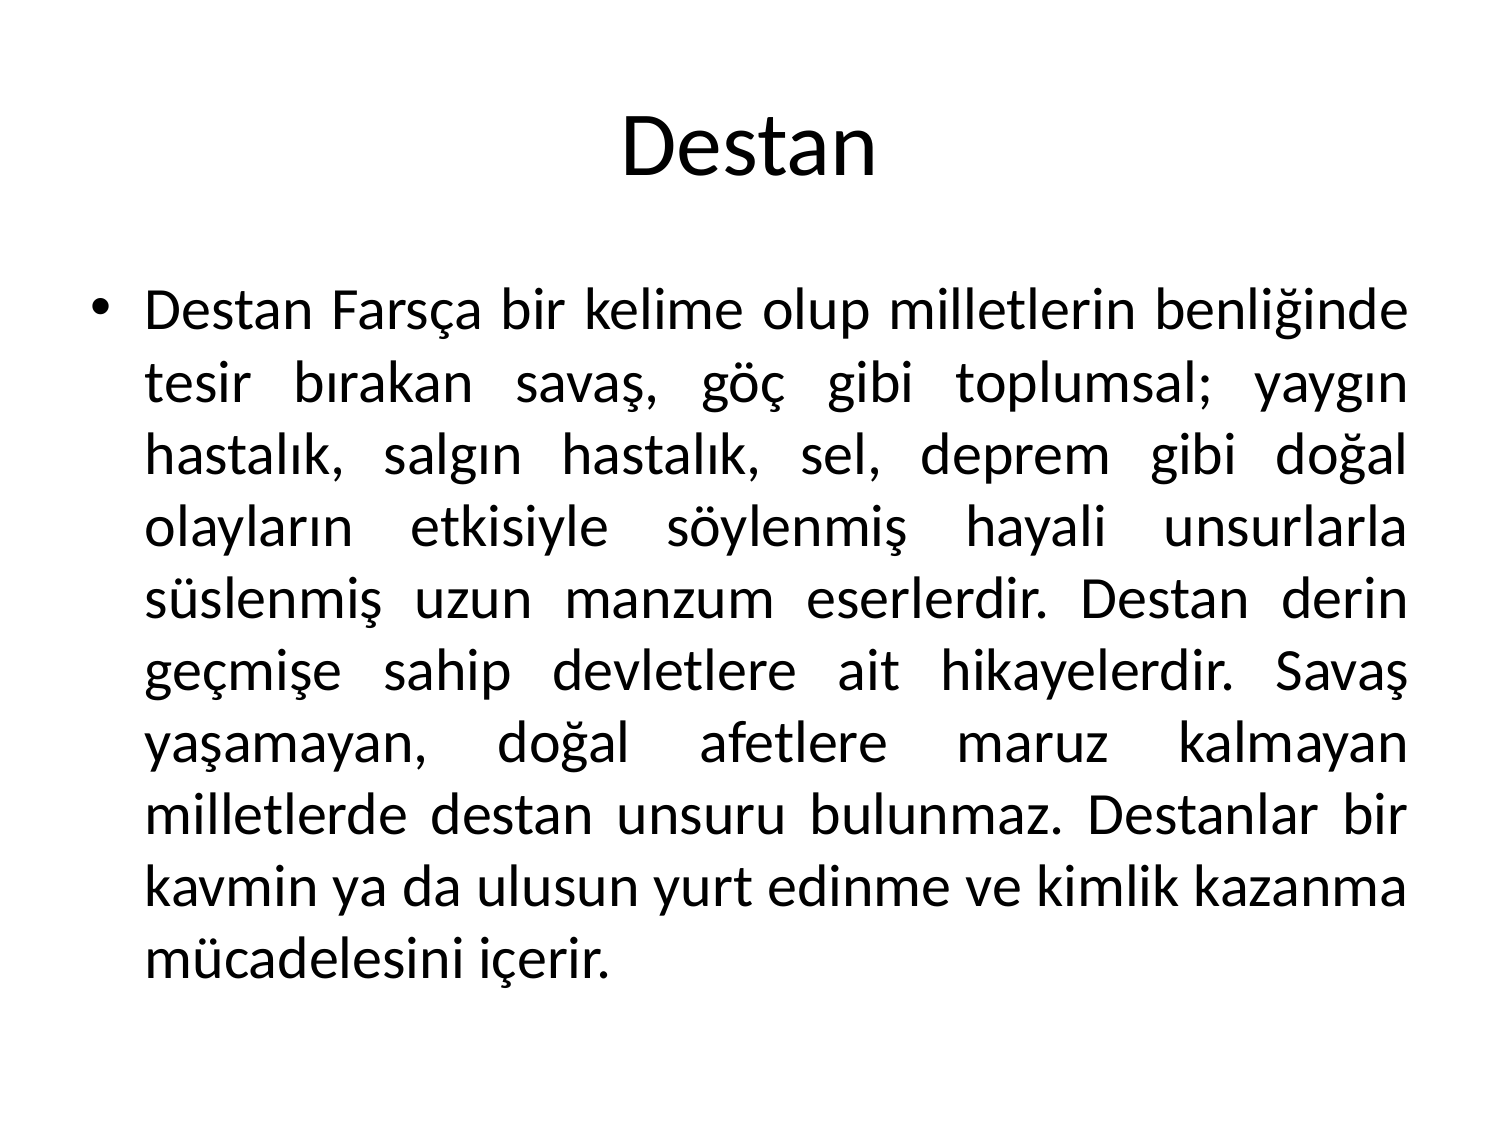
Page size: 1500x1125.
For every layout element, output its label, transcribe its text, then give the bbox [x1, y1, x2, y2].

list Destan Farsça bir kelime olup milletlerin benliğinde tesir bırakan savaş, göç gibi toplumsal; yaygın hastalık, salgın hastalık, sel, deprem gibi doğal olayların etkisiyle söylenmiş hayali unsurlarla süslenmiş uzun manzum eserlerdir. Destan derin geçmişe sahip devletlere ait hikayelerdir. Savaş yaşamayan, doğal afetlere maruz kalmayan milletlerde destan unsuru bulunmaz. Destanlar bir kavmin ya da ulusun yurt edinme ve kimlik kazanma mücadelesini içerir. [75, 262, 1425, 1005]
title Destan [75, 45, 1425, 233]
